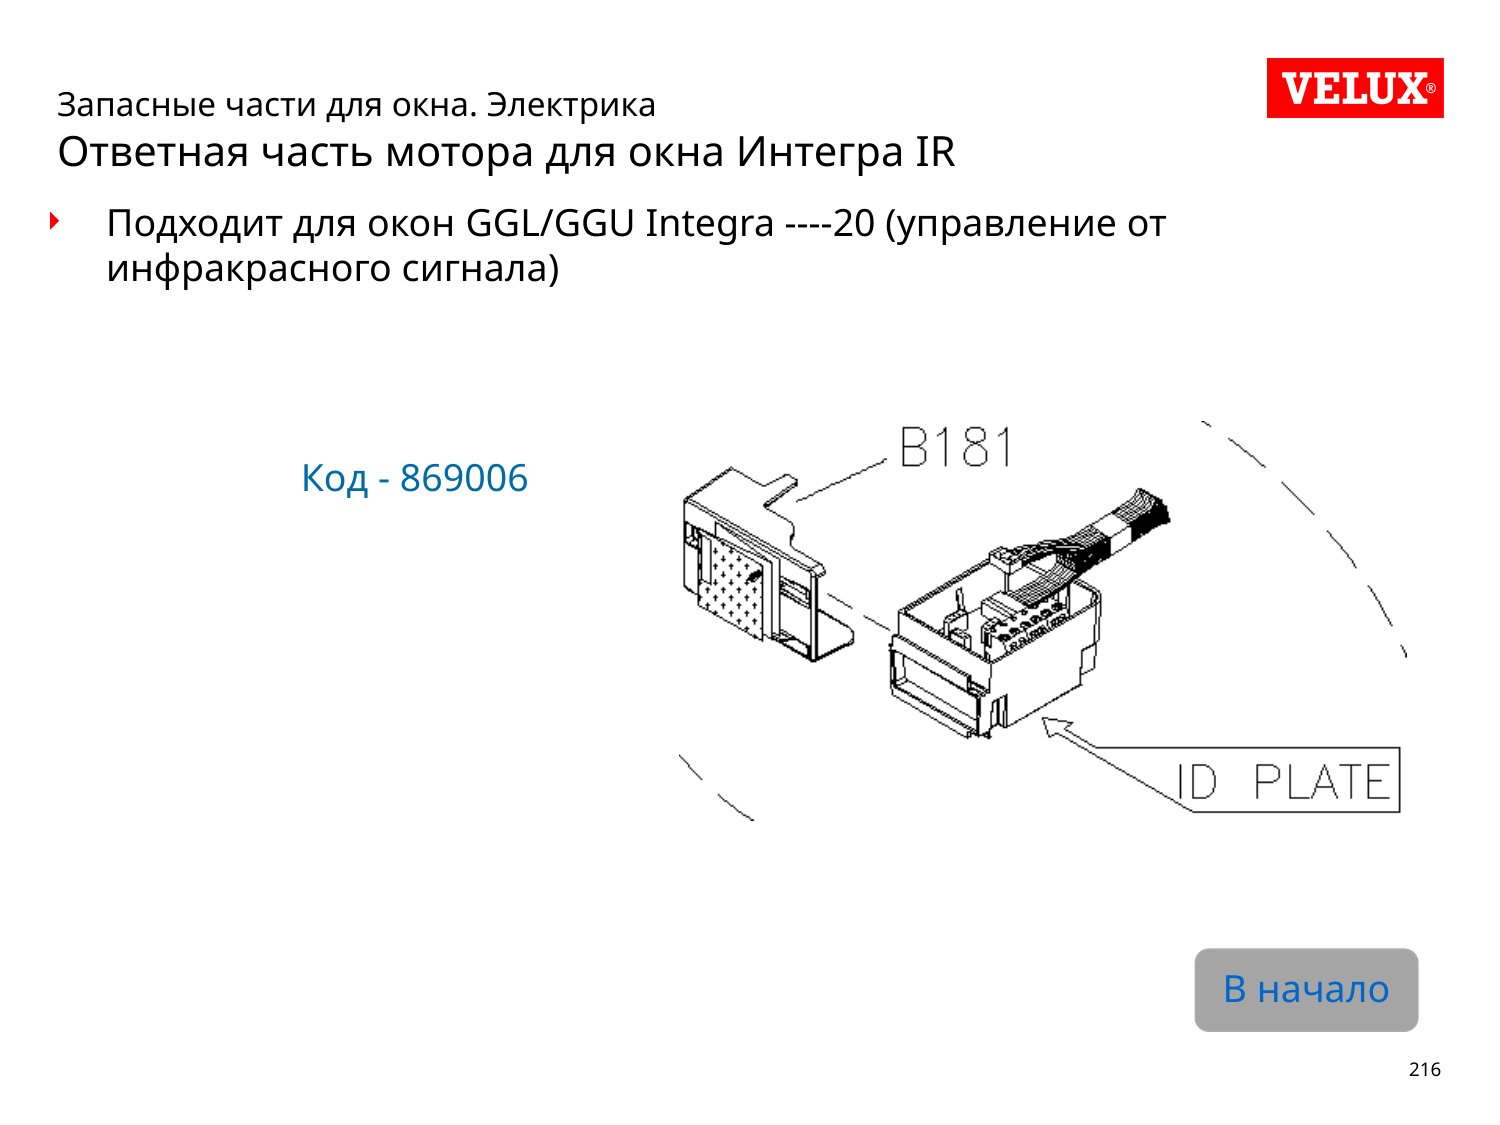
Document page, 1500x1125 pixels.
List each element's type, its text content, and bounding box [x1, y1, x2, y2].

slide_number 216 [1392, 1057, 1442, 1095]
picture [1267, 58, 1444, 118]
list Подходит для окон GGL/GGU Integra ----20 (управление от инфракрасного сигнала) Код - 869006 [46, 198, 1432, 1037]
text_box В начало [1195, 949, 1418, 1032]
title Запасные части для окна. Электрика Ответная часть мотора для окна Интегра IR [56, 27, 1211, 182]
picture [679, 421, 1407, 821]
